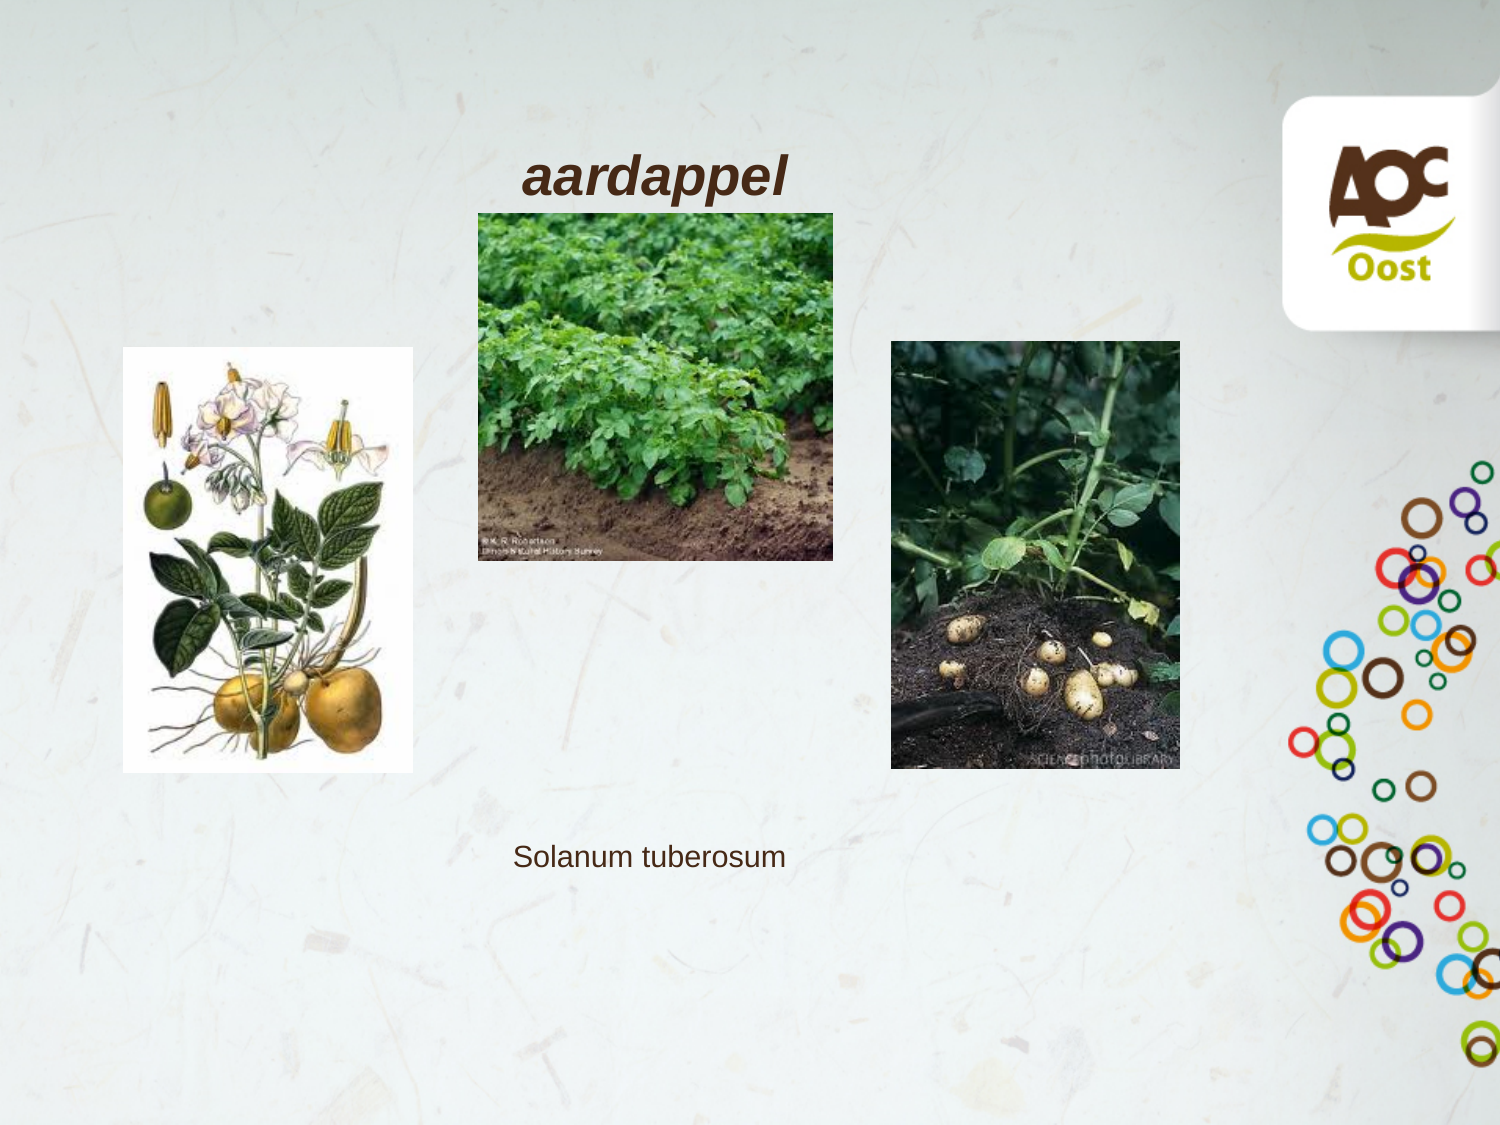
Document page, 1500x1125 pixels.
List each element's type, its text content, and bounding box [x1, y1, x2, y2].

subtitle Solanum tuberosum [64, 786, 1235, 882]
picture [0, 0, 1500, 1125]
title aardappel [112, 101, 1199, 244]
